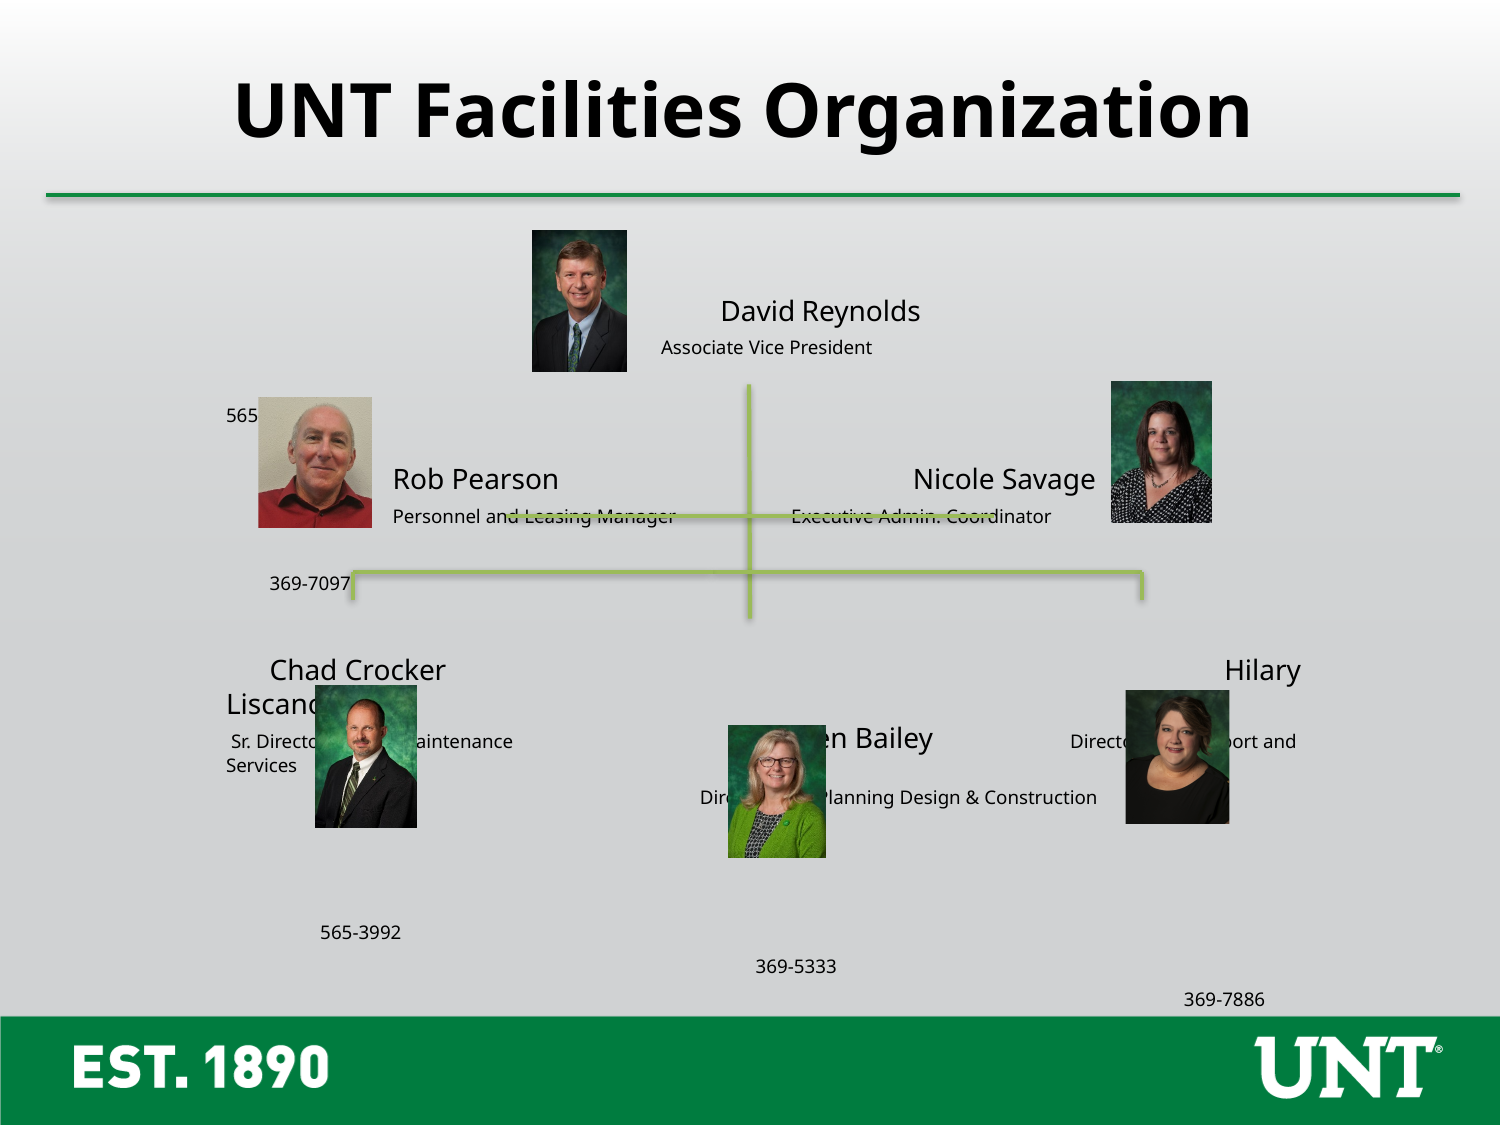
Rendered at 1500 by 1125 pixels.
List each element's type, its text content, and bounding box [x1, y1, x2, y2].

text_box David Reynolds Associate Vice President 565-3990 Rob Pearson Nicole Savage Personnel and Leasing Manager Executive Admin. Coordinator 369-7097 Chad Crocker Hilary Liscano Sr. Director, Facility Maintenance Helen Bailey Director, Fac. Support and Services Director, Fac. Planning Design & Construction 565-3992 369-5333 369-7886 [211, 285, 1343, 1020]
text_box UNT Facilities Organization [0, 55, 1487, 194]
picture [0, 0, 1500, 1125]
